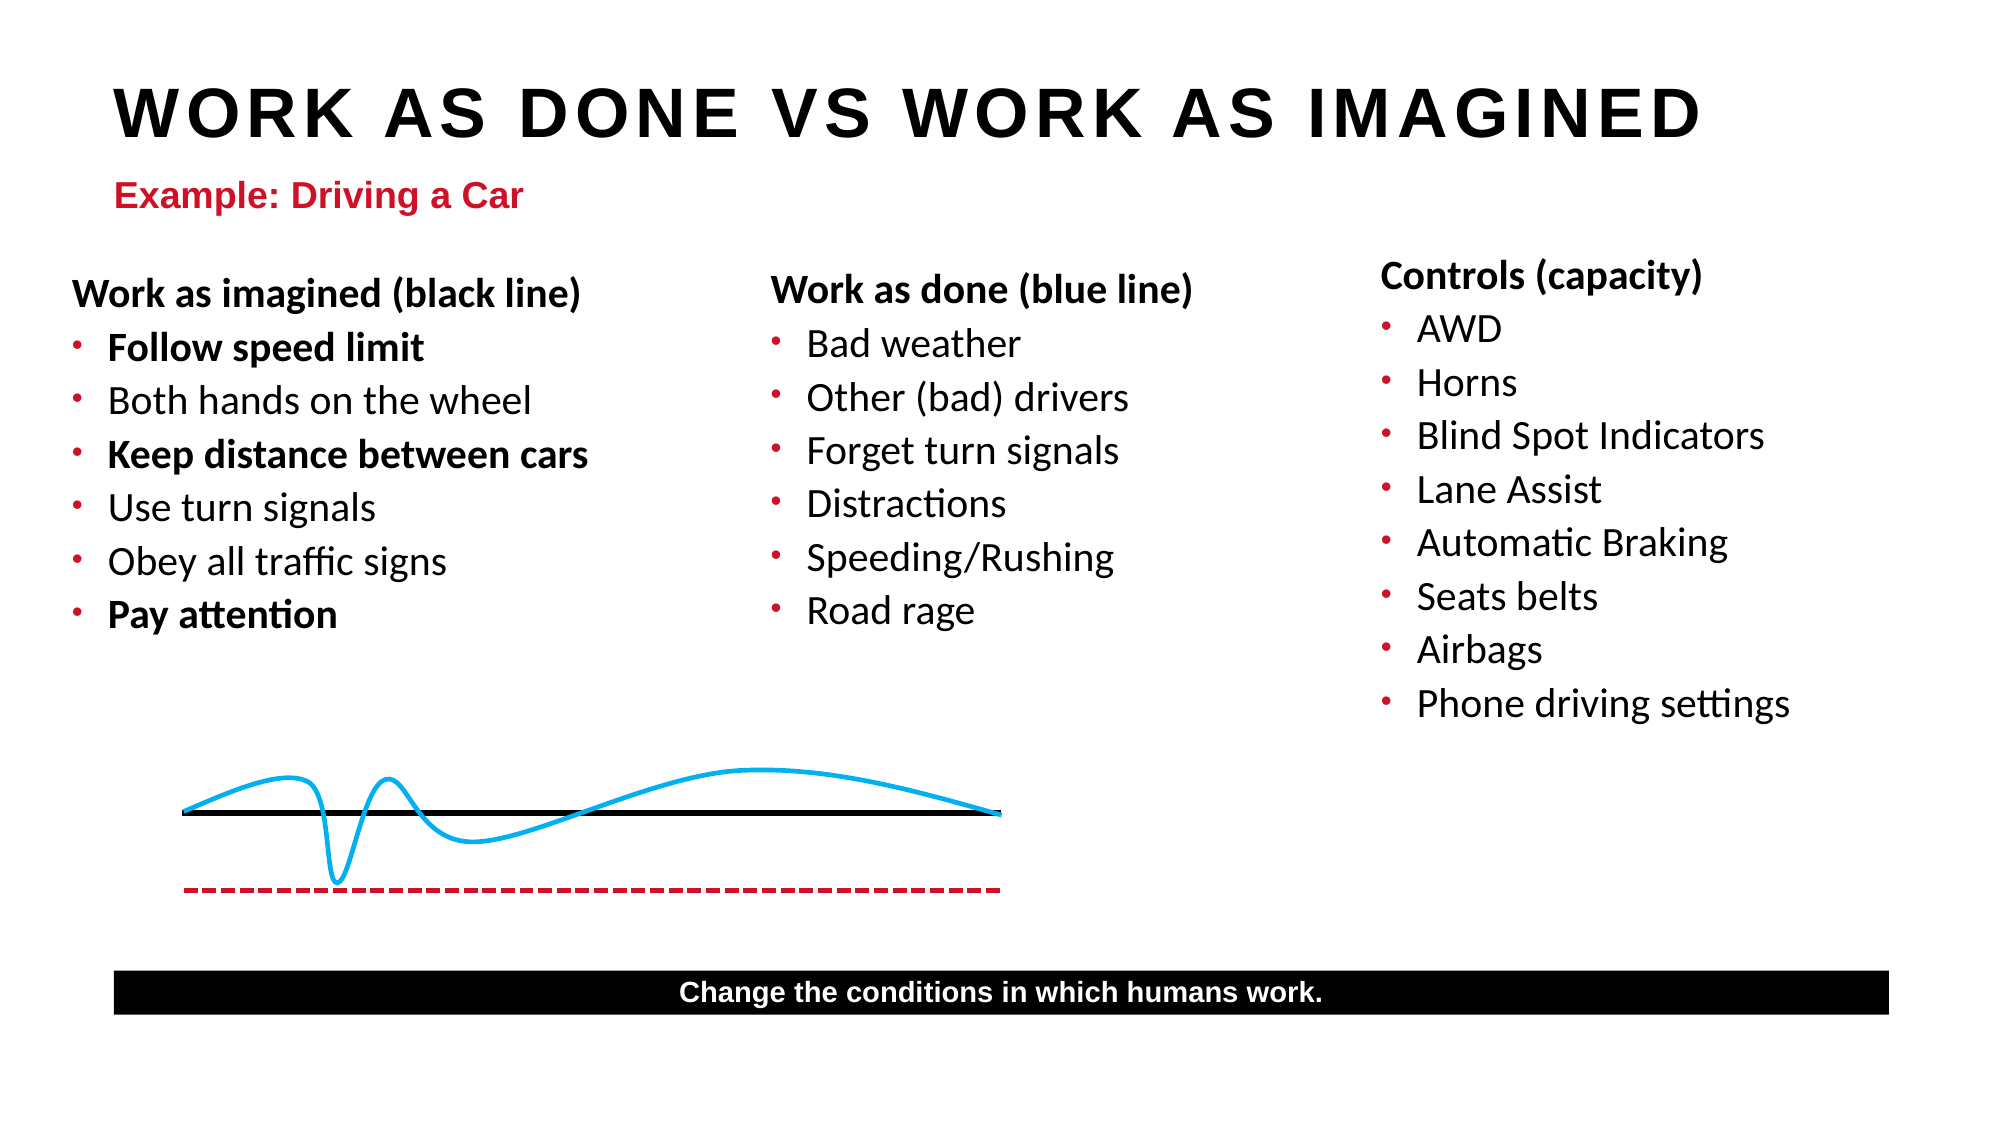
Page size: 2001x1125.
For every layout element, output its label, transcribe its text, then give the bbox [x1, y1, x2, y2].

list Example: Driving a Car [113, 176, 1889, 233]
text_box Work as done (blue line) Bad weather Other (bad) drivers Forget turn signals Distractions Speeding/Rushing Road rage [770, 258, 1233, 697]
list Work as imagined (black line) Follow speed limit Both hands on the wheel Keep distance between cars Use turn signals Obey all traffic signs Pay attention [71, 262, 623, 701]
title Work as Done vs work as imagined [113, 84, 1888, 153]
text_box Controls (capacity) AWD Horns Blind Spot Indicators Lane Assist Automatic Braking Seats belts Airbags Phone driving settings [1380, 244, 1843, 748]
list Change the conditions in which humans work. [113, 970, 1889, 1015]
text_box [181, 769, 1002, 891]
